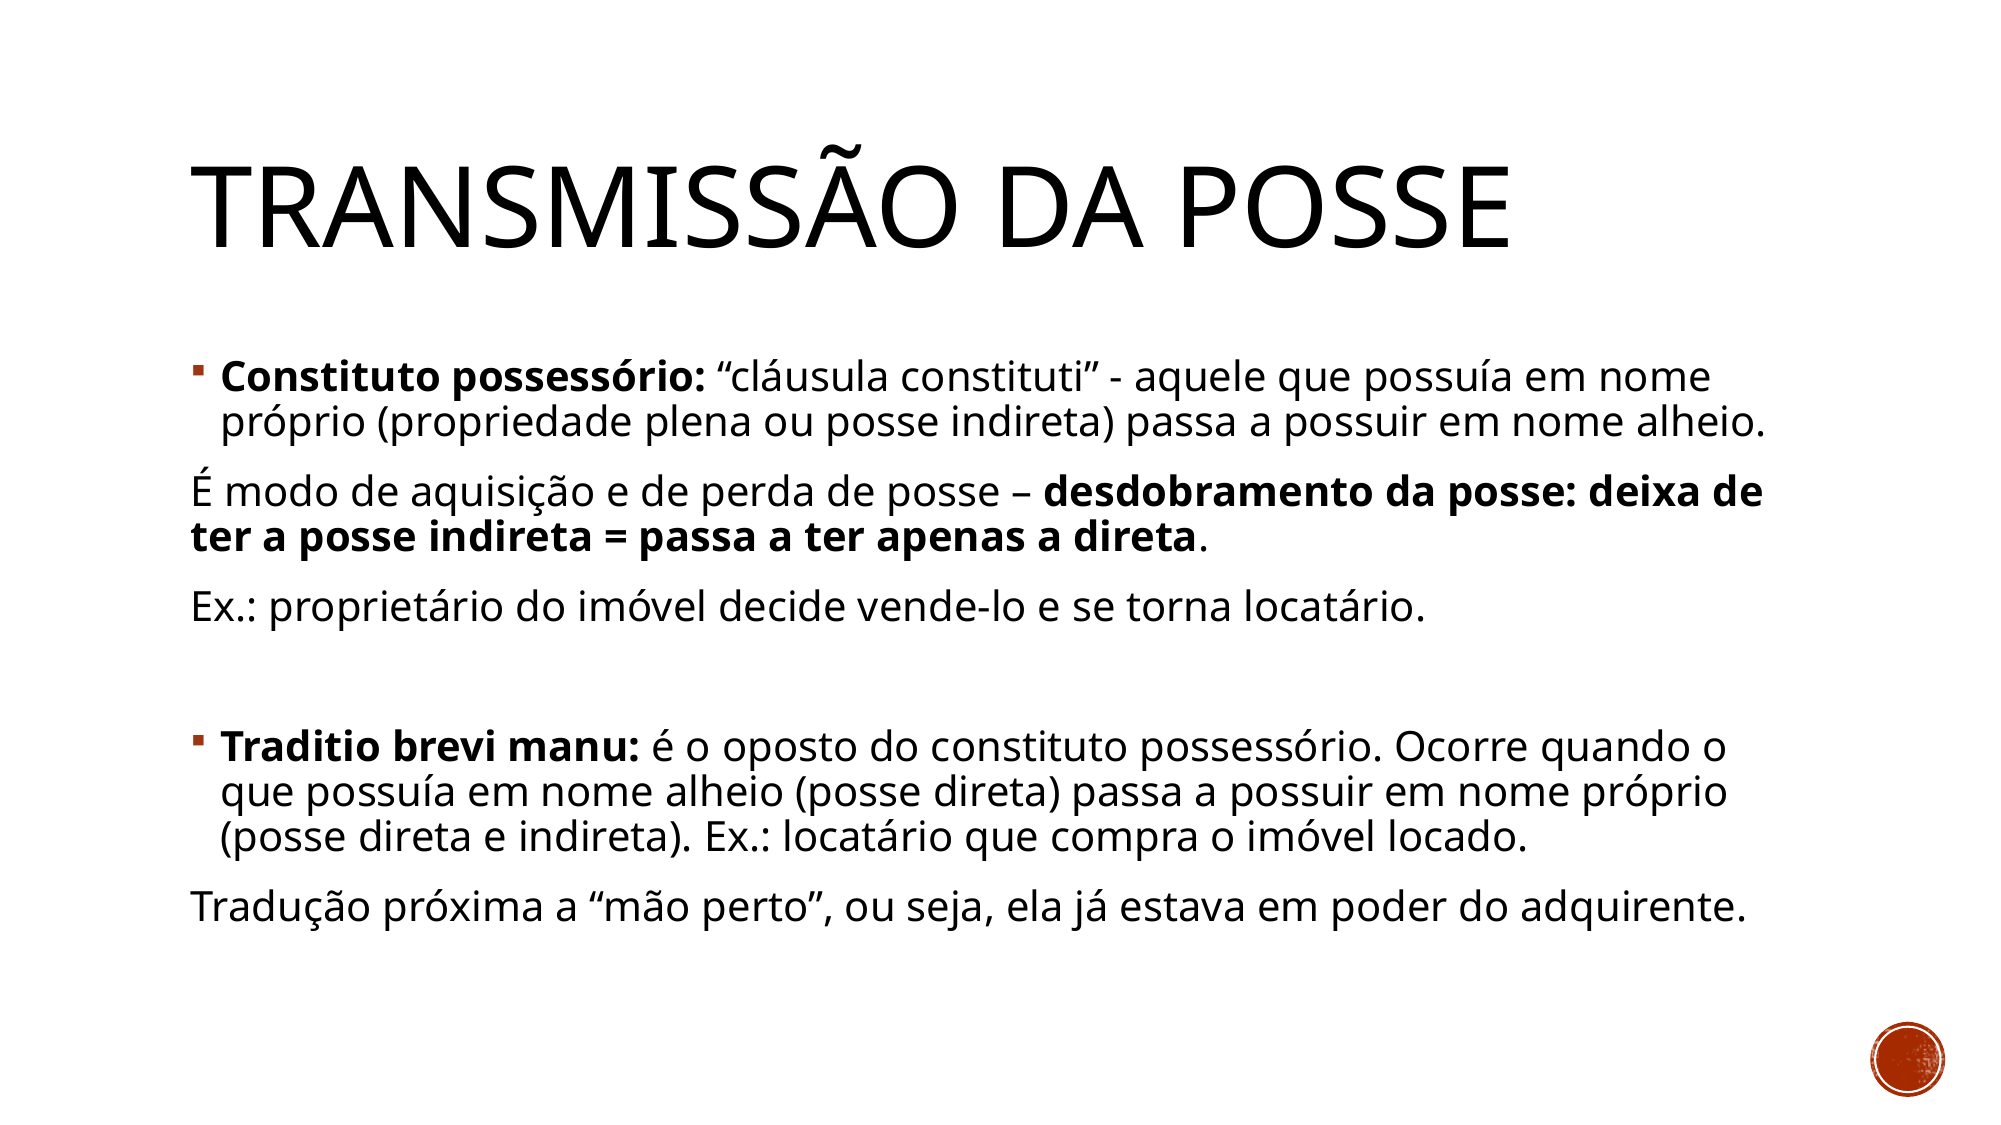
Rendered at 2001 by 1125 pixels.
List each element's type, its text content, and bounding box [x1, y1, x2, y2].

list Constituto possessório: “cláusula constituti” - aquele que possuía em nome próprio (propriedade plena ou posse indireta) passa a possuir em nome alheio. É modo de aquisição e de perda de posse – desdobramento da posse: deixa de ter a posse indireta = passa a ter apenas a direta. Ex.: proprietário do imóvel decide vende-lo e se torna locatário. Traditio brevi manu: é o oposto do constituto possessório. Ocorre quando o que possuía em nome alheio (posse direta) passa a possuir em nome próprio (posse direta e indireta). Ex.: locatário que compra o imóvel locado. Tradução próxima a “mão perto”, ou seja, ela já estava em poder do adquirente. [175, 348, 1826, 1013]
title Transmissão da posse [175, 79, 1826, 344]
